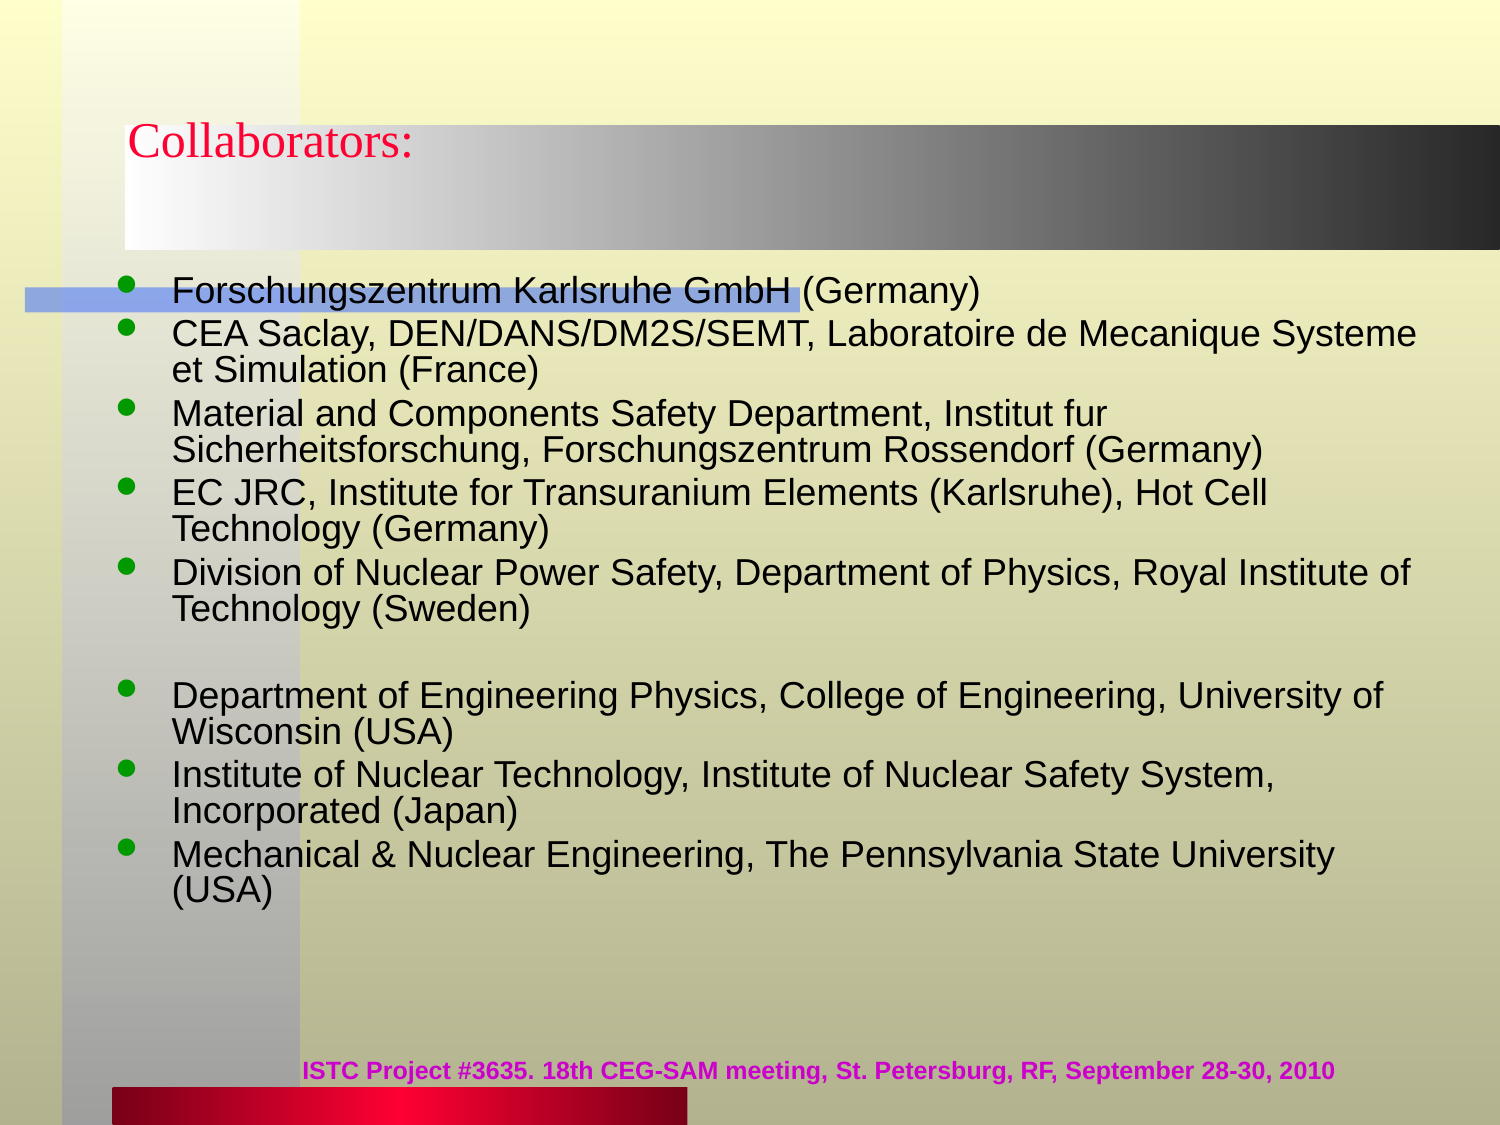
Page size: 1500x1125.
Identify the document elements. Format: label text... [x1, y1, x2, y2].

title Collaborators: [112, 99, 1388, 175]
text_box [112, 1012, 1300, 1088]
list Forschungszentrum Karlsruhe GmbH (Germany) CEA Saclay, DEN/DANS/DM2S/SEMT, Laboratoire de Mecanique Systeme et Simulation (France) Material and Components Safety Department, Institut fur Sicherheitsforschung, Forschungszentrum Rossendorf (Germany) EC JRC, Institute for Transuranium Elements (Karlsruhe), Hot Cell Technology (Germany) Division of Nuclear Power Safety, Department of Physics, Royal Institute of Technology (Sweden) Department of Engineering Physics, College of Engineering, University of Wisconsin (USA) Institute of Nuclear Technology, Institute of Nuclear Safety System, Incorporated (Japan) Mechanical & Nuclear Engineering, The Pennsylvania State University (USA) [100, 267, 1438, 980]
text_box ISTC Project #3635. 18th CEG-SAM meeting, St. Petersburg, RF, September 28-30, 2010 [287, 1046, 1471, 1092]
